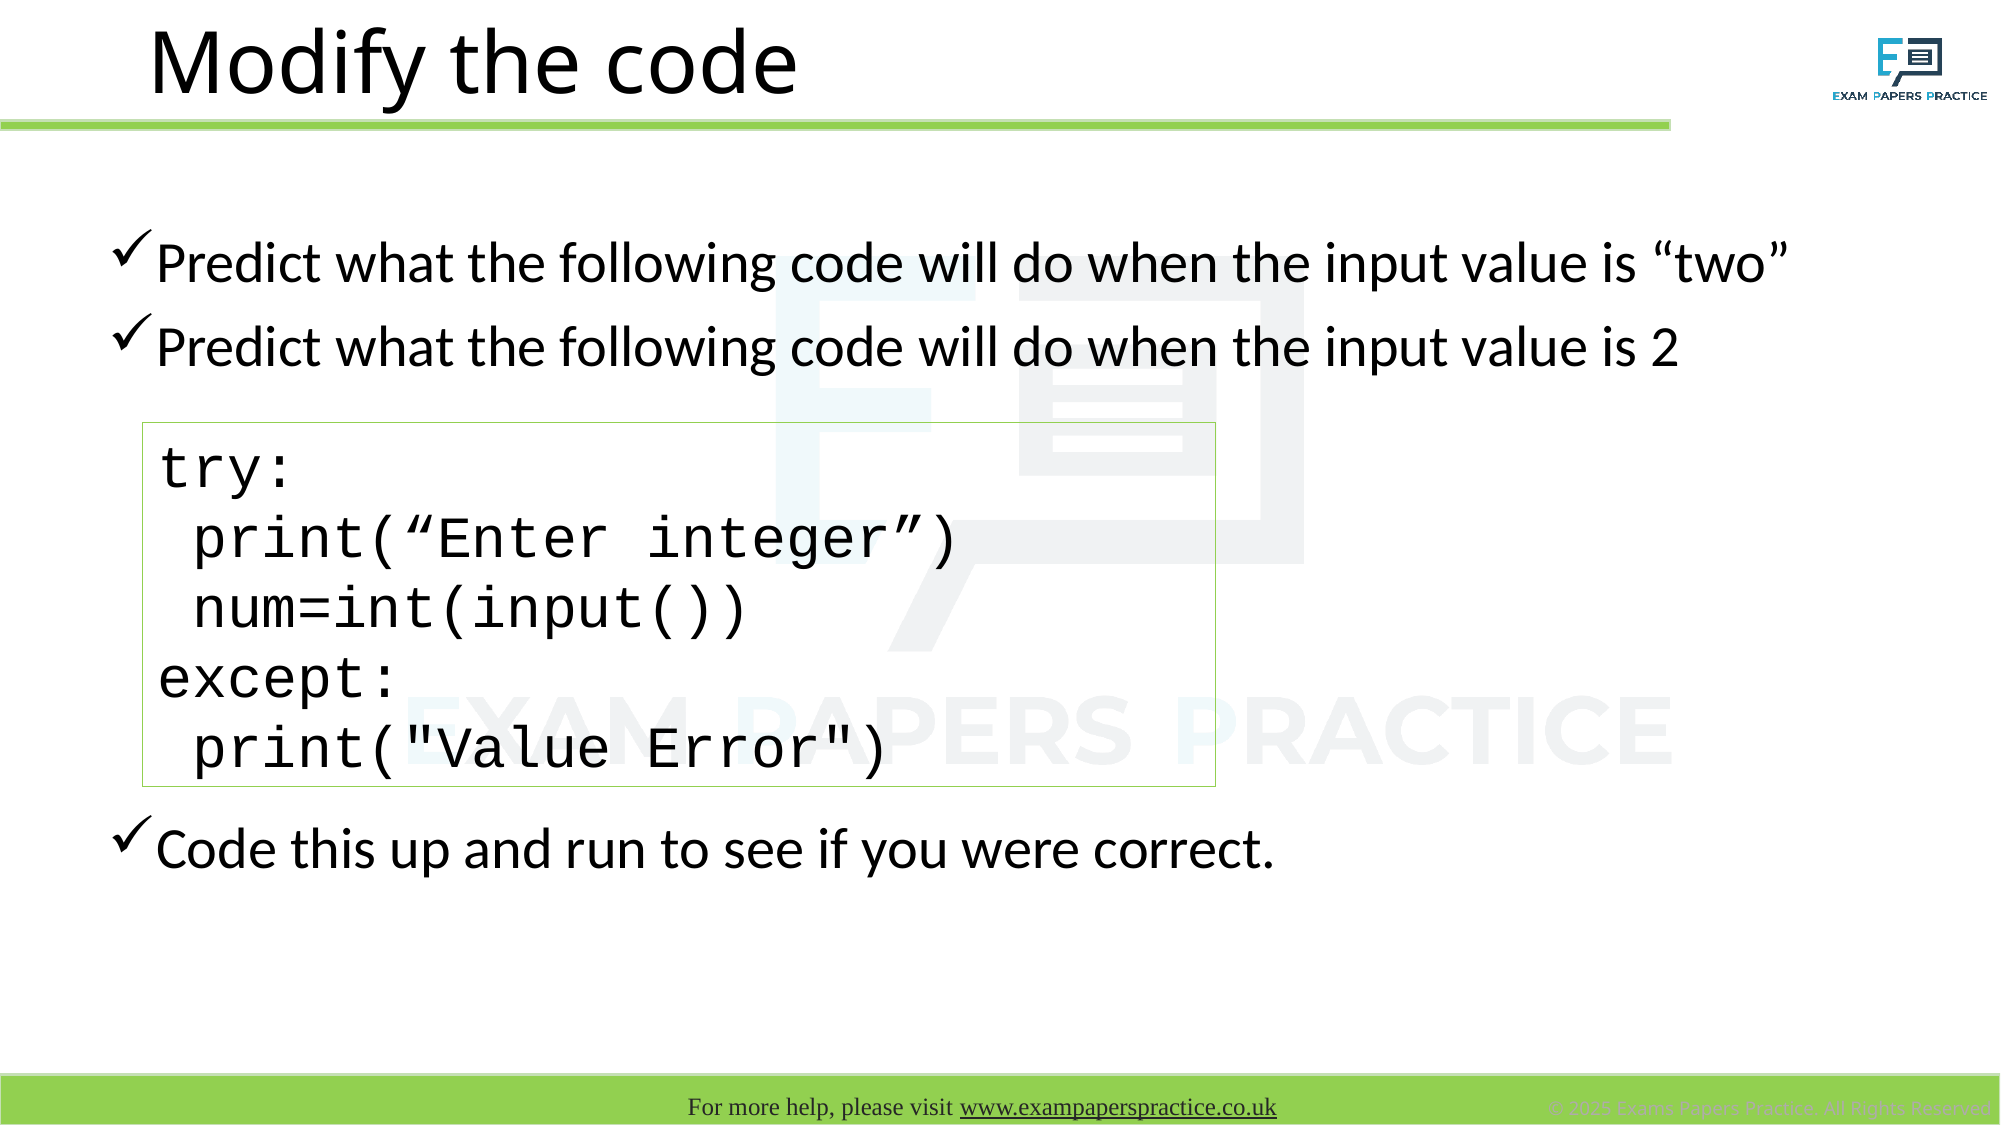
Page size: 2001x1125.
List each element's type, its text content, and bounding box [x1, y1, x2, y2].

list Predict what the following code will do when the input value is “two” Predict what the following code will do when the input value is 2 Code this up and run to see if you were correct. [92, 225, 1858, 979]
title Modify the code [132, 11, 1858, 121]
text_box try: print(“Enter integer”) num=int(input()) except: print("Value Error") [142, 422, 1216, 787]
